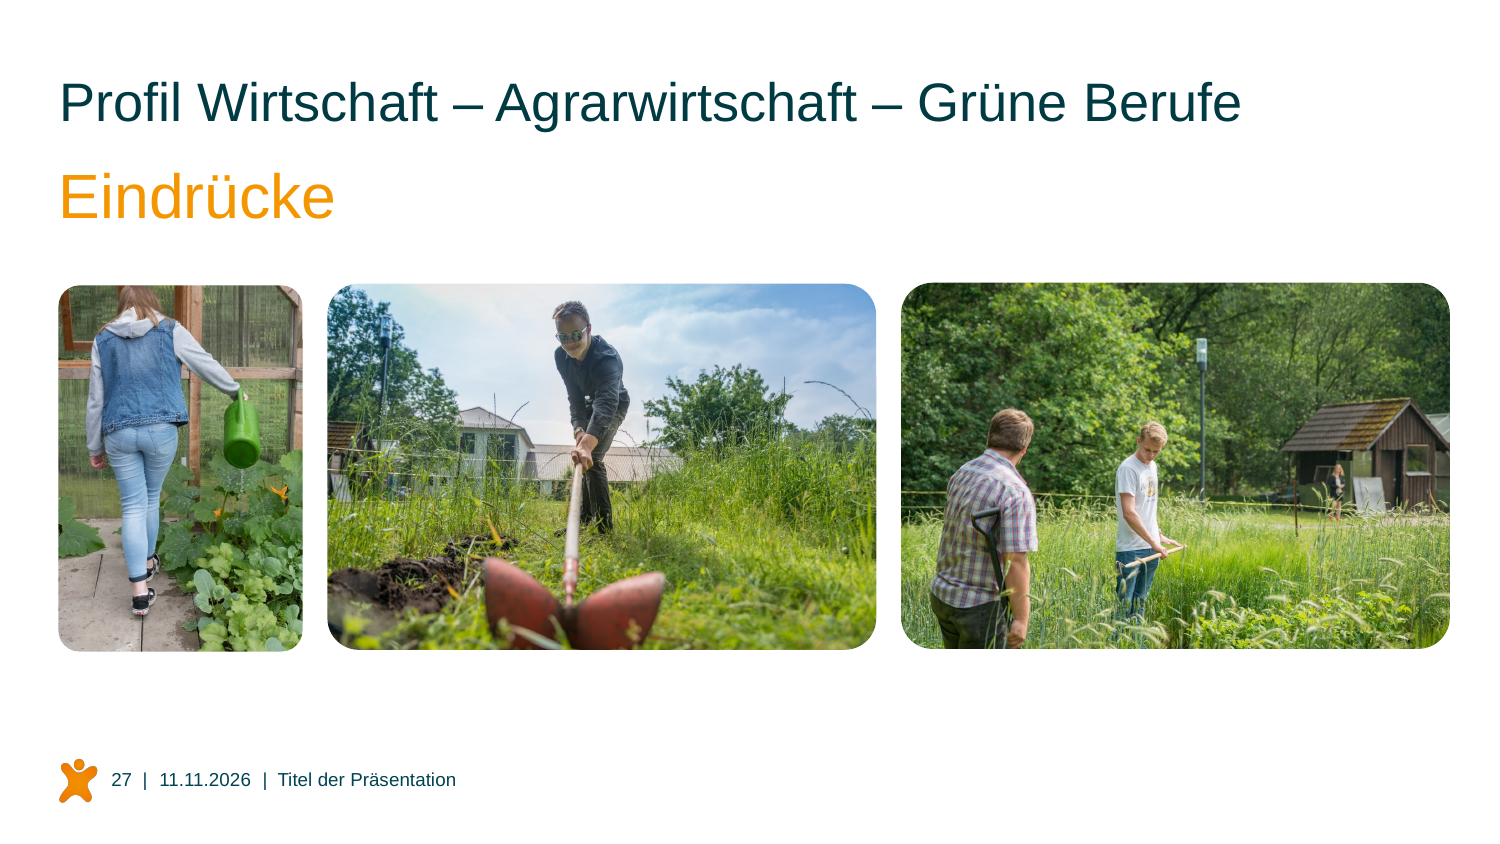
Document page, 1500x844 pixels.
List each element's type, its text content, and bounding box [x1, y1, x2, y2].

title Profil Wirtschaft – Agrarwirtschaft – Grüne Berufe [59, 67, 1471, 151]
picture [901, 282, 1450, 649]
picture [51, 749, 107, 812]
picture [327, 283, 877, 650]
list Eindrücke [58, 156, 1441, 227]
footer | Titel der Präsentation [262, 764, 795, 794]
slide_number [148, 764, 262, 794]
picture [58, 285, 303, 652]
slide_number 27 | [94, 764, 148, 794]
